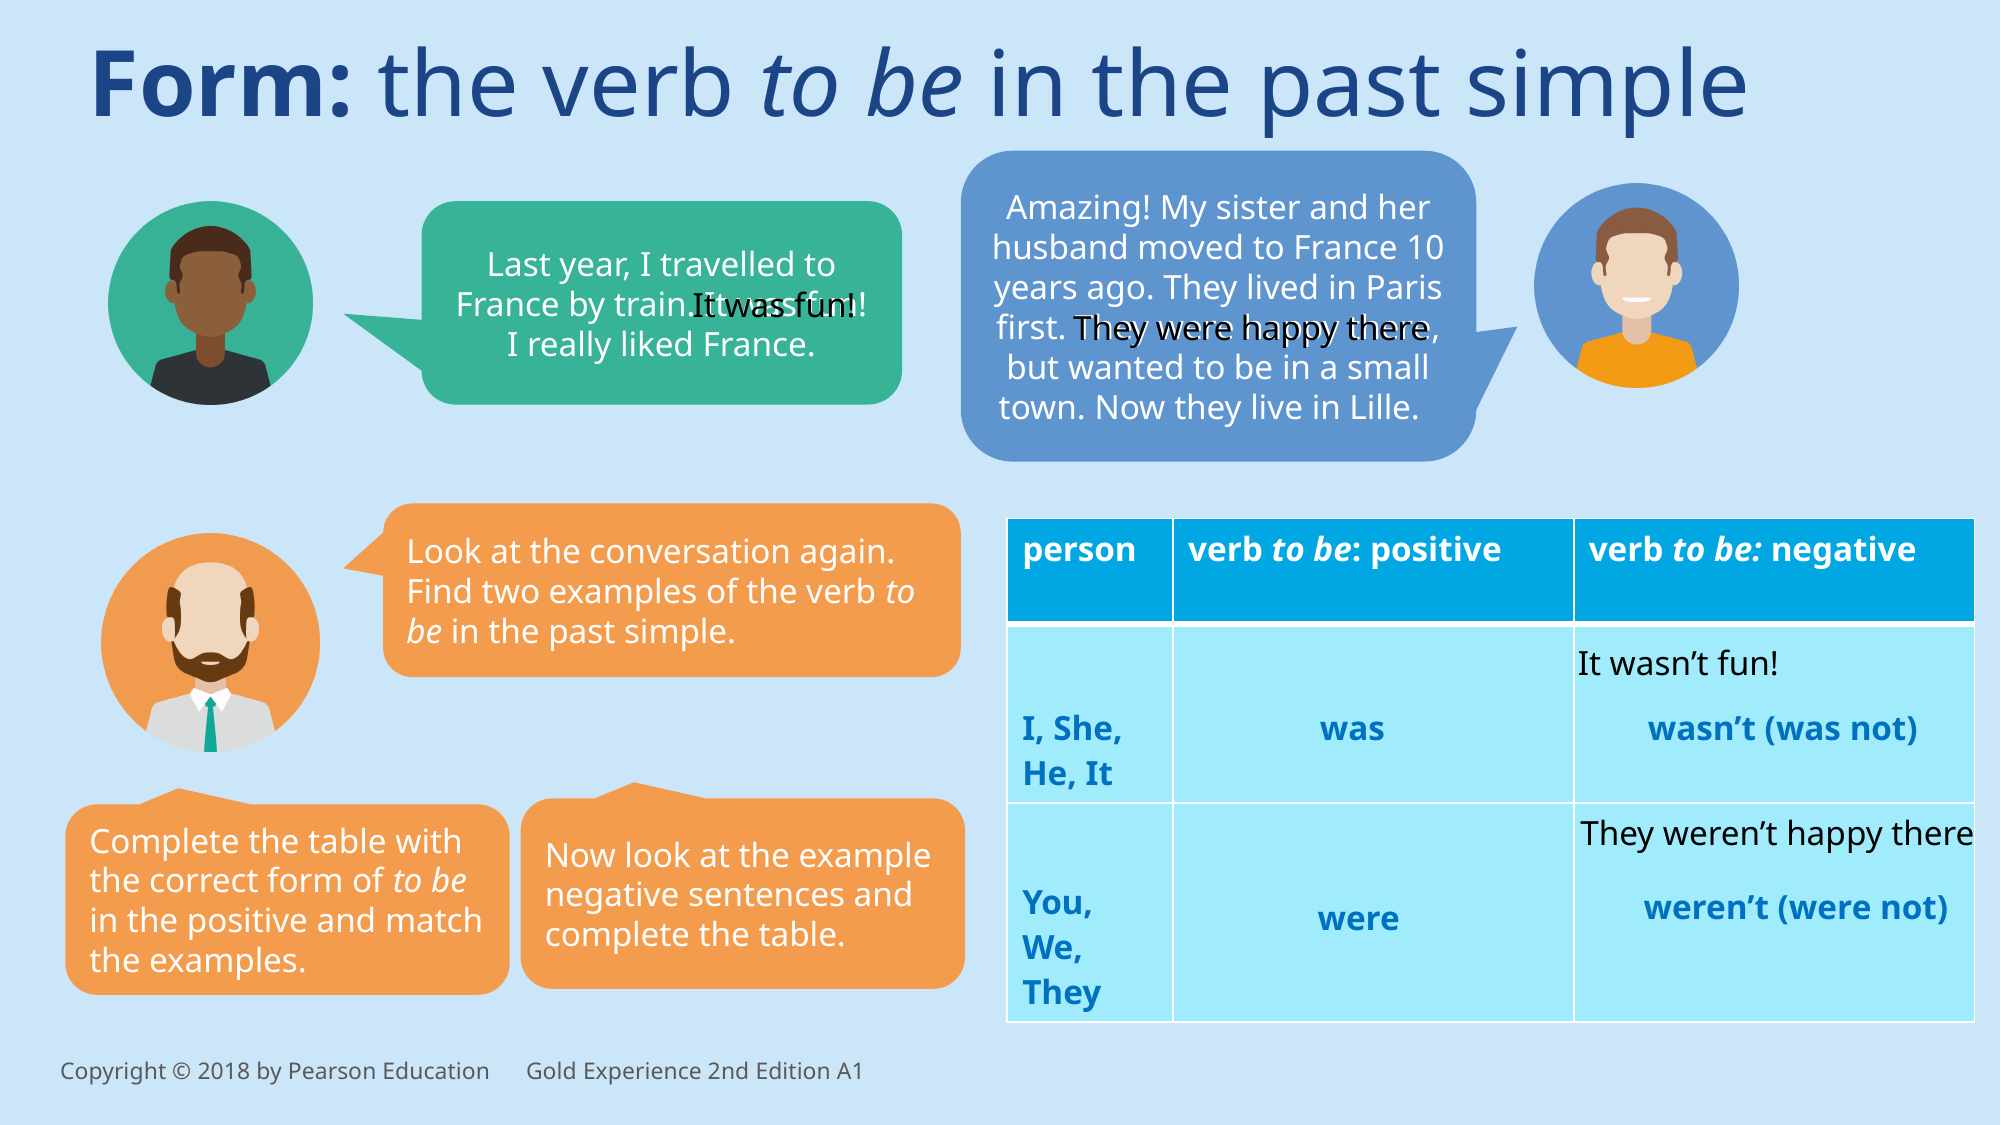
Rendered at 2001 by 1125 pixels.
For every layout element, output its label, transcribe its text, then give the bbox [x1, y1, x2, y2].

text_box It wasn’t fun! [1563, 635, 1794, 690]
text_box Amazing! My sister and her husband moved to France 10 years ago. They lived in Paris first. They were happy there, but wanted to be in a small town. Now they live in Lille. [958, 148, 1520, 464]
text_box Last year, I travelled to France by train. It was fun! I really liked France. [341, 199, 905, 407]
footer Copyright © 2018 by Pearson Education Gold Experience 2nd Edition A1 [45, 1040, 1084, 1101]
picture [100, 533, 320, 753]
text_box wasn’t (was not) [1633, 700, 1933, 755]
text_box Now look at the example negative sentences and complete the table. [518, 780, 968, 991]
text_box was [1304, 700, 1400, 755]
text_box They weren’t happy there [1565, 804, 1990, 859]
text_box Complete the table with the correct form of to be in the positive and match the examples. [63, 786, 512, 997]
picture [1534, 183, 1739, 388]
text_box were [1302, 889, 1415, 945]
text_box They were happy there [1058, 299, 1445, 355]
table_cell [1575, 627, 1974, 802]
picture [108, 200, 313, 405]
table_cell I, She, He, It [1008, 627, 1172, 802]
table_cell [1174, 627, 1573, 802]
title Form: the verb to be in the past simple [73, 29, 1827, 245]
table_header verb to be: positive [1174, 519, 1573, 621]
text_box Look at the conversation again. Find two examples of the verb to be in the past simple. [341, 501, 963, 680]
table_cell [1174, 804, 1573, 1021]
table_cell You, We, They [1008, 804, 1172, 1021]
table_header person [1008, 519, 1172, 621]
table_header verb to be: negative [1575, 519, 1974, 621]
table_cell [1575, 859, 1974, 1021]
text_box weren’t (were not) [1628, 878, 1964, 934]
text_box It was fun! [677, 276, 871, 331]
